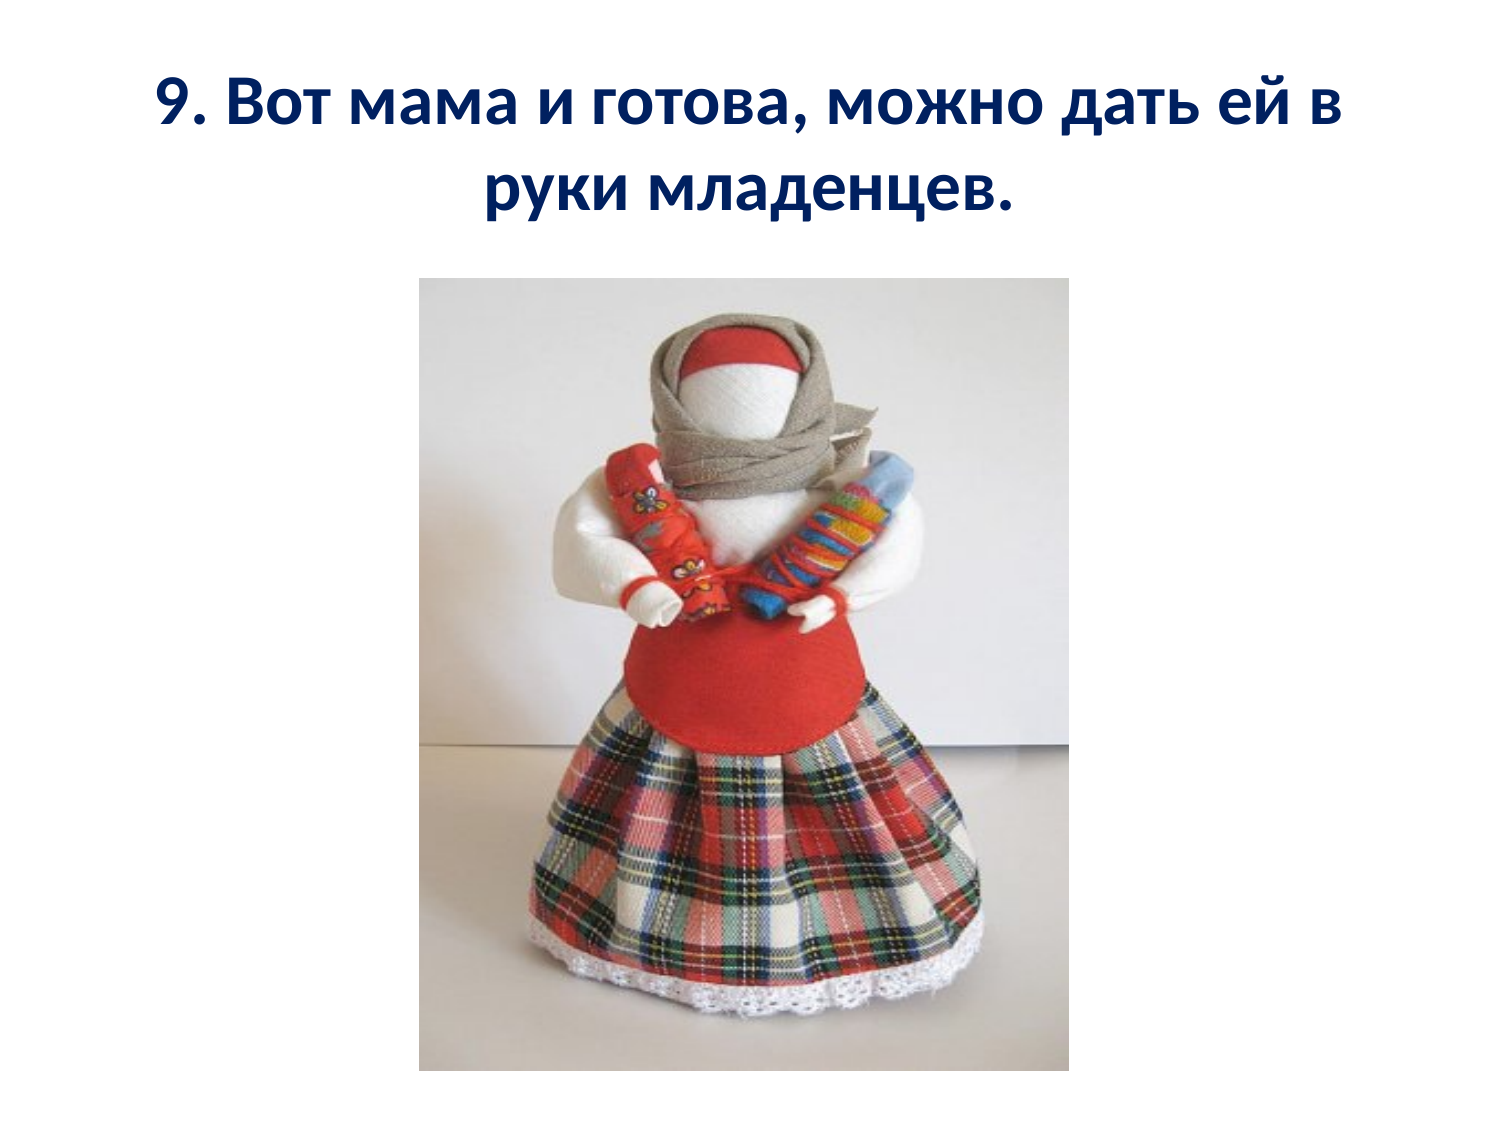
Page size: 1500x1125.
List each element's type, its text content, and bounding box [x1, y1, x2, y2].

title 9. Вот мама и готова, можно дать ей в руки младенцев. [75, 45, 1425, 233]
picture [418, 278, 1070, 1071]
